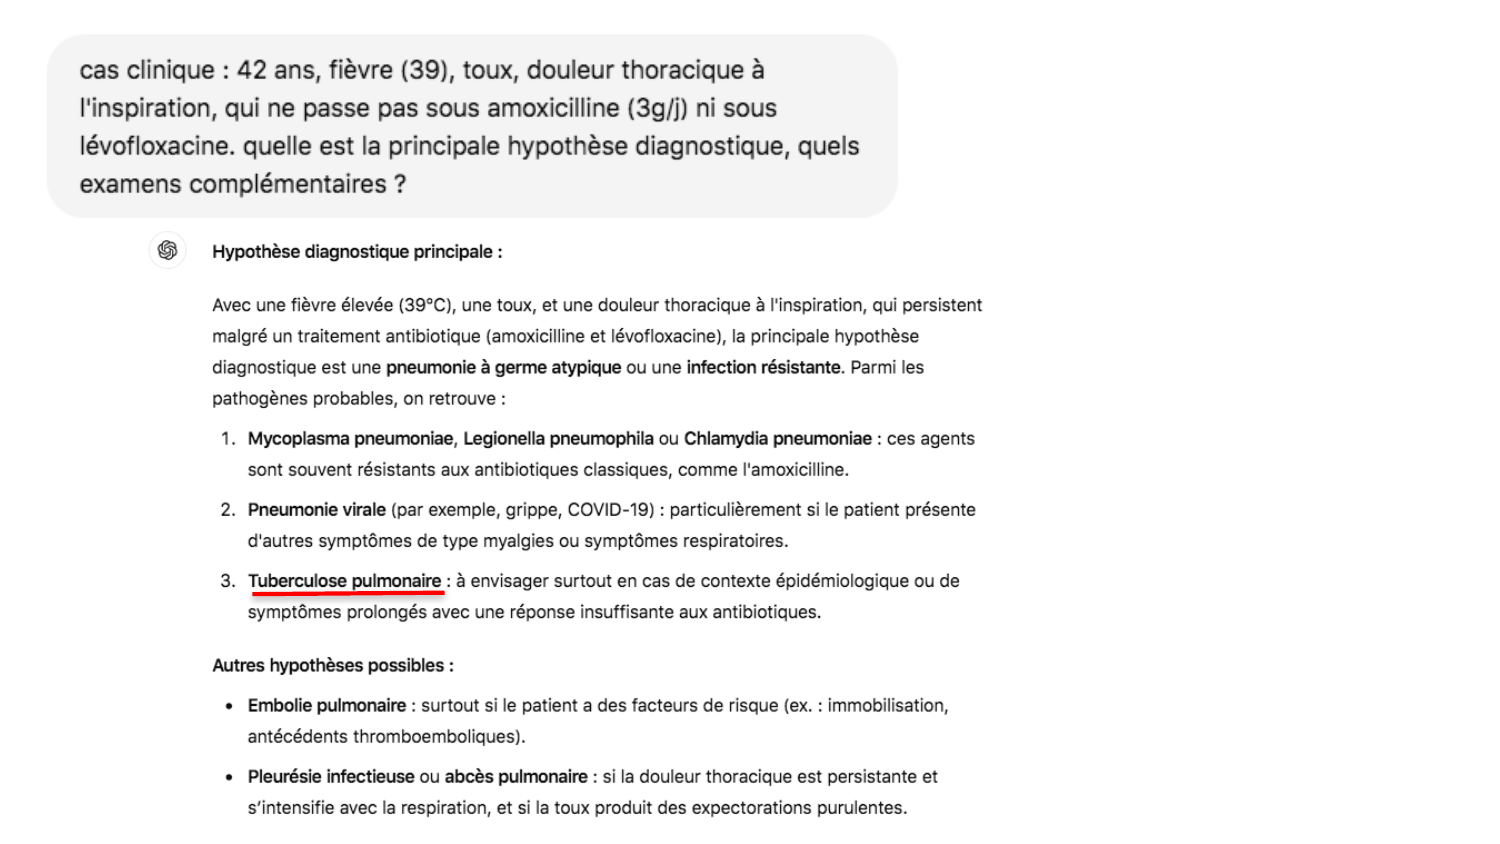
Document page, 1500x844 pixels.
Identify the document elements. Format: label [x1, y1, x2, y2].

picture [27, 23, 1059, 844]
